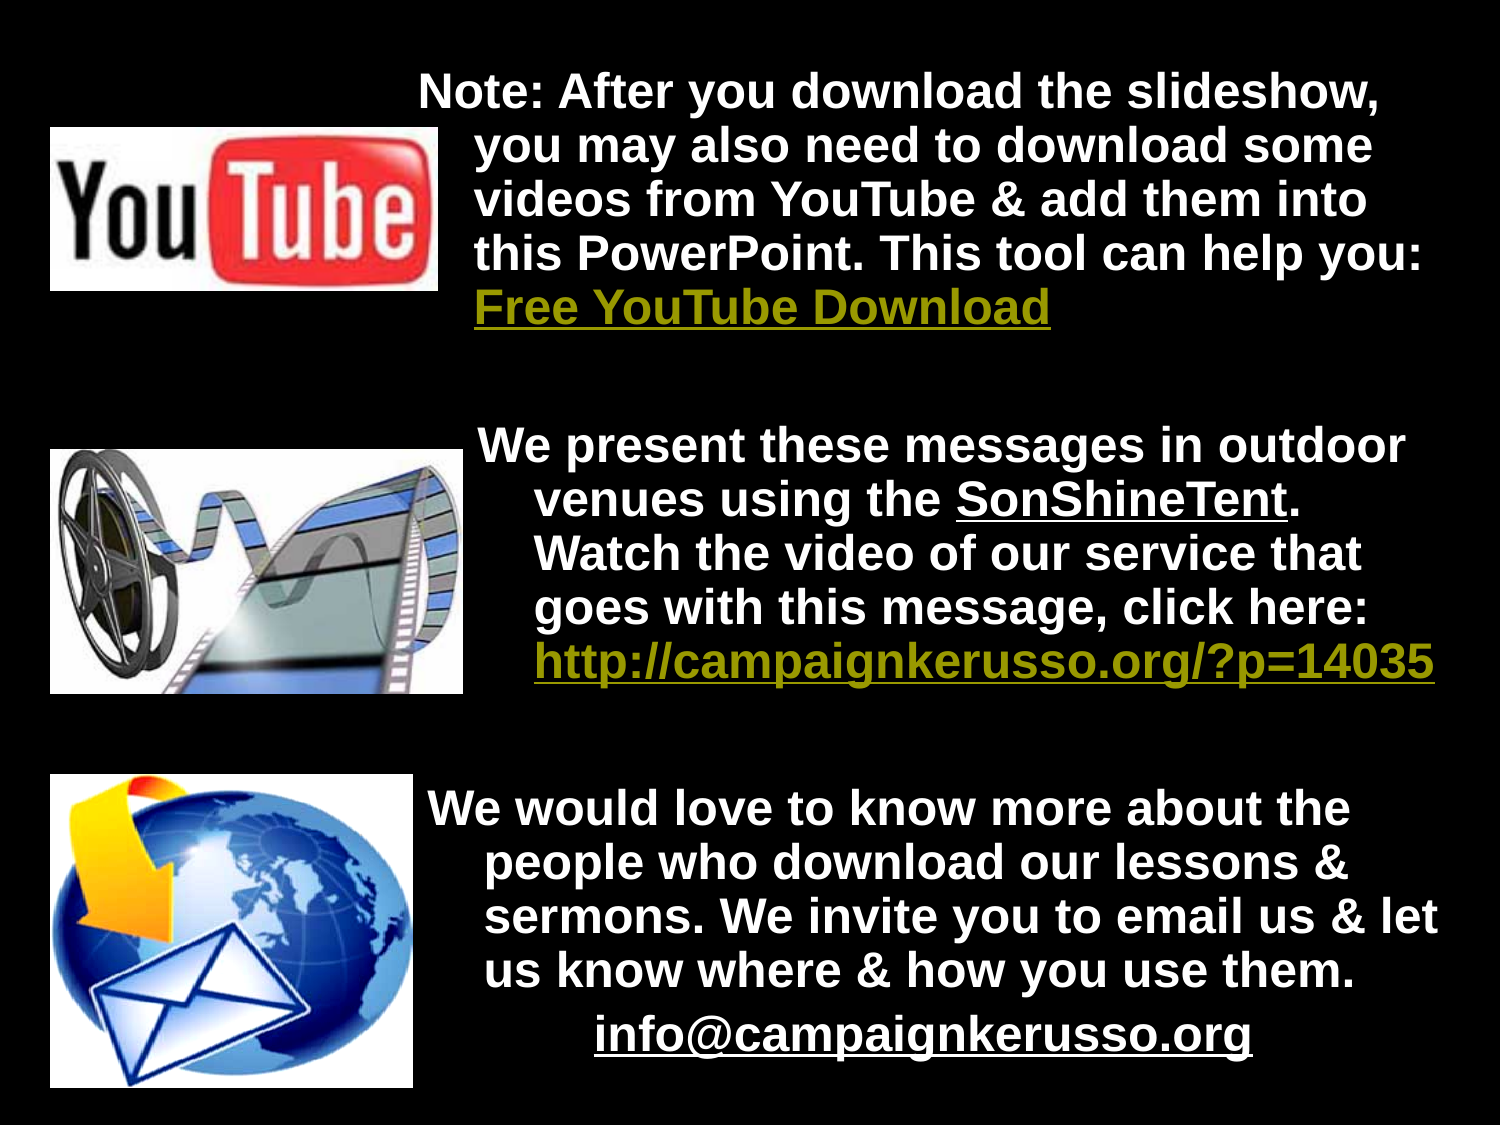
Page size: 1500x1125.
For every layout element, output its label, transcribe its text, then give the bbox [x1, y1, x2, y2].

list Note: After you download the slideshow, you may also need to download some videos from YouTube & add them into this PowerPoint. This tool can help you: Free YouTube Download [387, 50, 1488, 338]
picture [49, 449, 463, 694]
picture [49, 774, 413, 1088]
picture [49, 126, 438, 292]
text_box We present these messages in outdoor venues using the SonShineTent. Watch the video of our service that goes with this message, click here: http://campaignkerusso.org/?p=14035 [462, 362, 1488, 763]
text_box We would love to know more about the people who download our lessons & sermons. We invite you to email us & let us know where & how you use them. info@campaignkerusso.org [413, 774, 1463, 1075]
